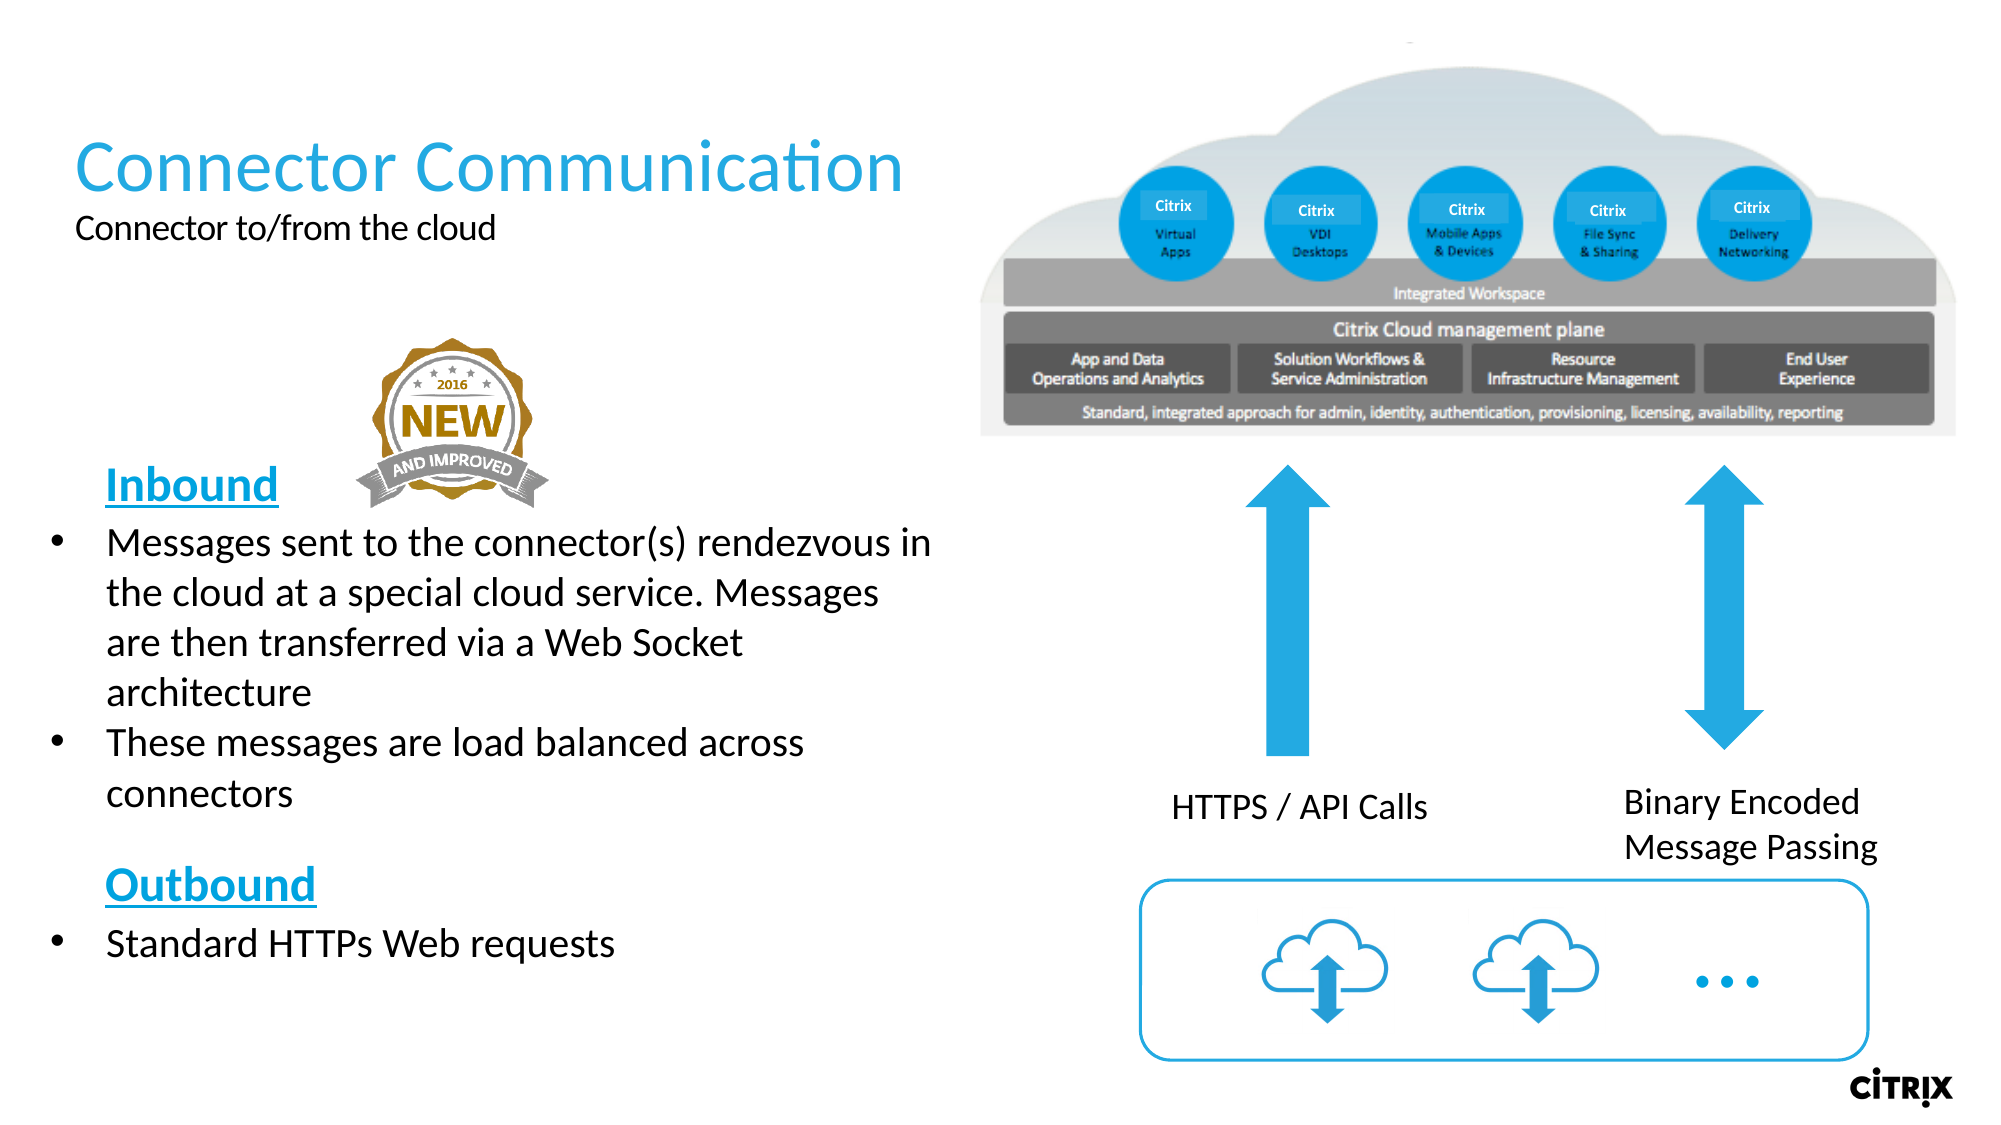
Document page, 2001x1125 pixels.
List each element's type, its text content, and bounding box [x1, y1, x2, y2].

picture [1468, 907, 1606, 1034]
picture [1850, 1067, 1953, 1108]
title Connector Communication [75, 66, 965, 205]
text_box Messages sent to the connector(s) rendezvous in the cloud at a special cloud service. Messages are then transferred via a Web Socket architecture These messages are load balanced across connectors Standard HTTPs Web requests [35, 357, 956, 973]
text_box HTTPS / API Calls [1156, 774, 1458, 835]
picture [355, 338, 549, 508]
text_box [1242, 465, 1334, 758]
picture [1257, 907, 1395, 1034]
text_box [1139, 879, 1870, 1062]
text_box Outbound [90, 843, 332, 919]
picture [965, 42, 1965, 463]
list Connector to/from the cloud [75, 208, 965, 250]
text_box Inbound [90, 444, 294, 519]
text_box … [1679, 880, 1765, 1015]
text_box [1682, 465, 1767, 752]
text_box Binary Encoded Message Passing [1609, 769, 1903, 874]
